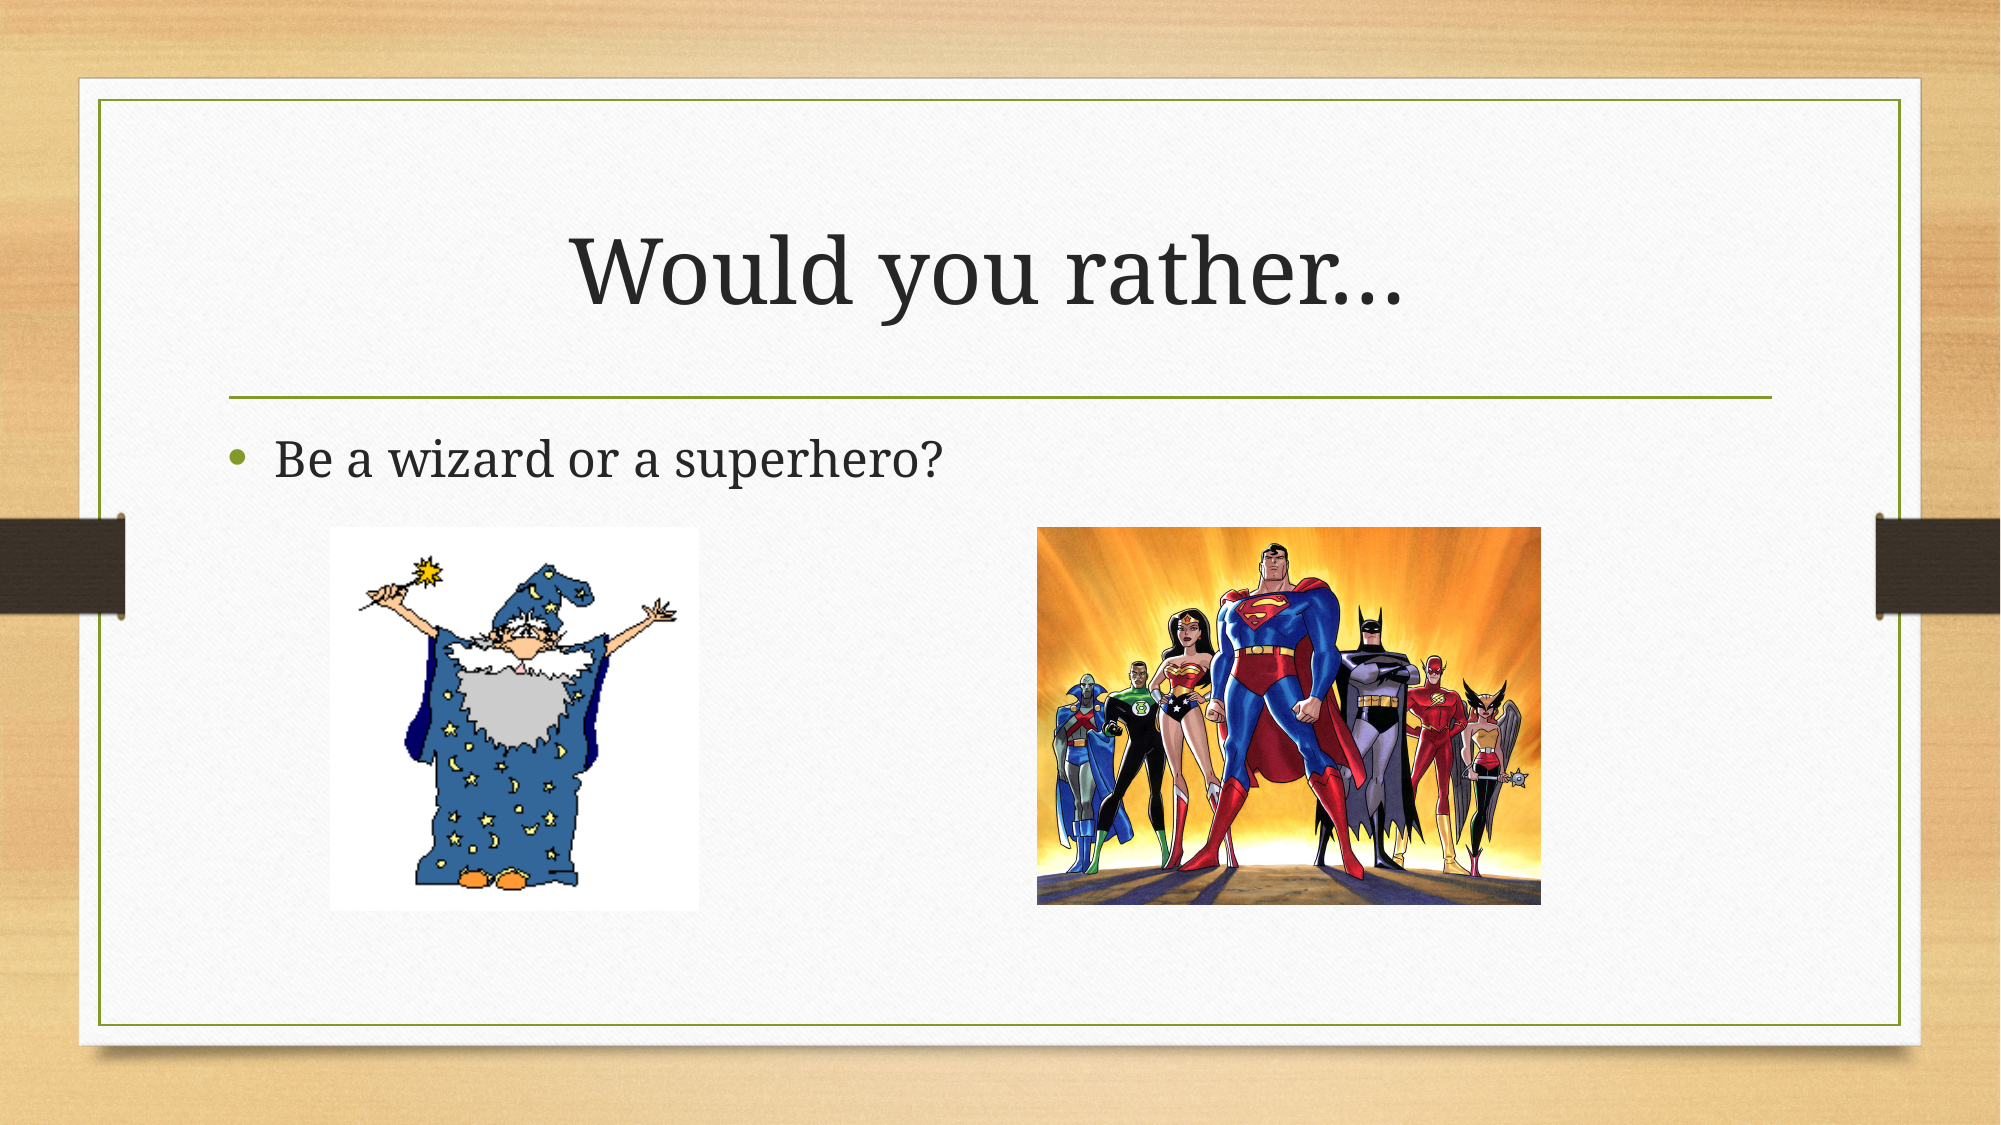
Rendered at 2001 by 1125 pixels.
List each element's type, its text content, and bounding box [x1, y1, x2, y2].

picture [0, 0, 2001, 1125]
title Would you rather… [212, 161, 1788, 375]
list Be a wizard or a superhero? [212, 419, 1788, 964]
